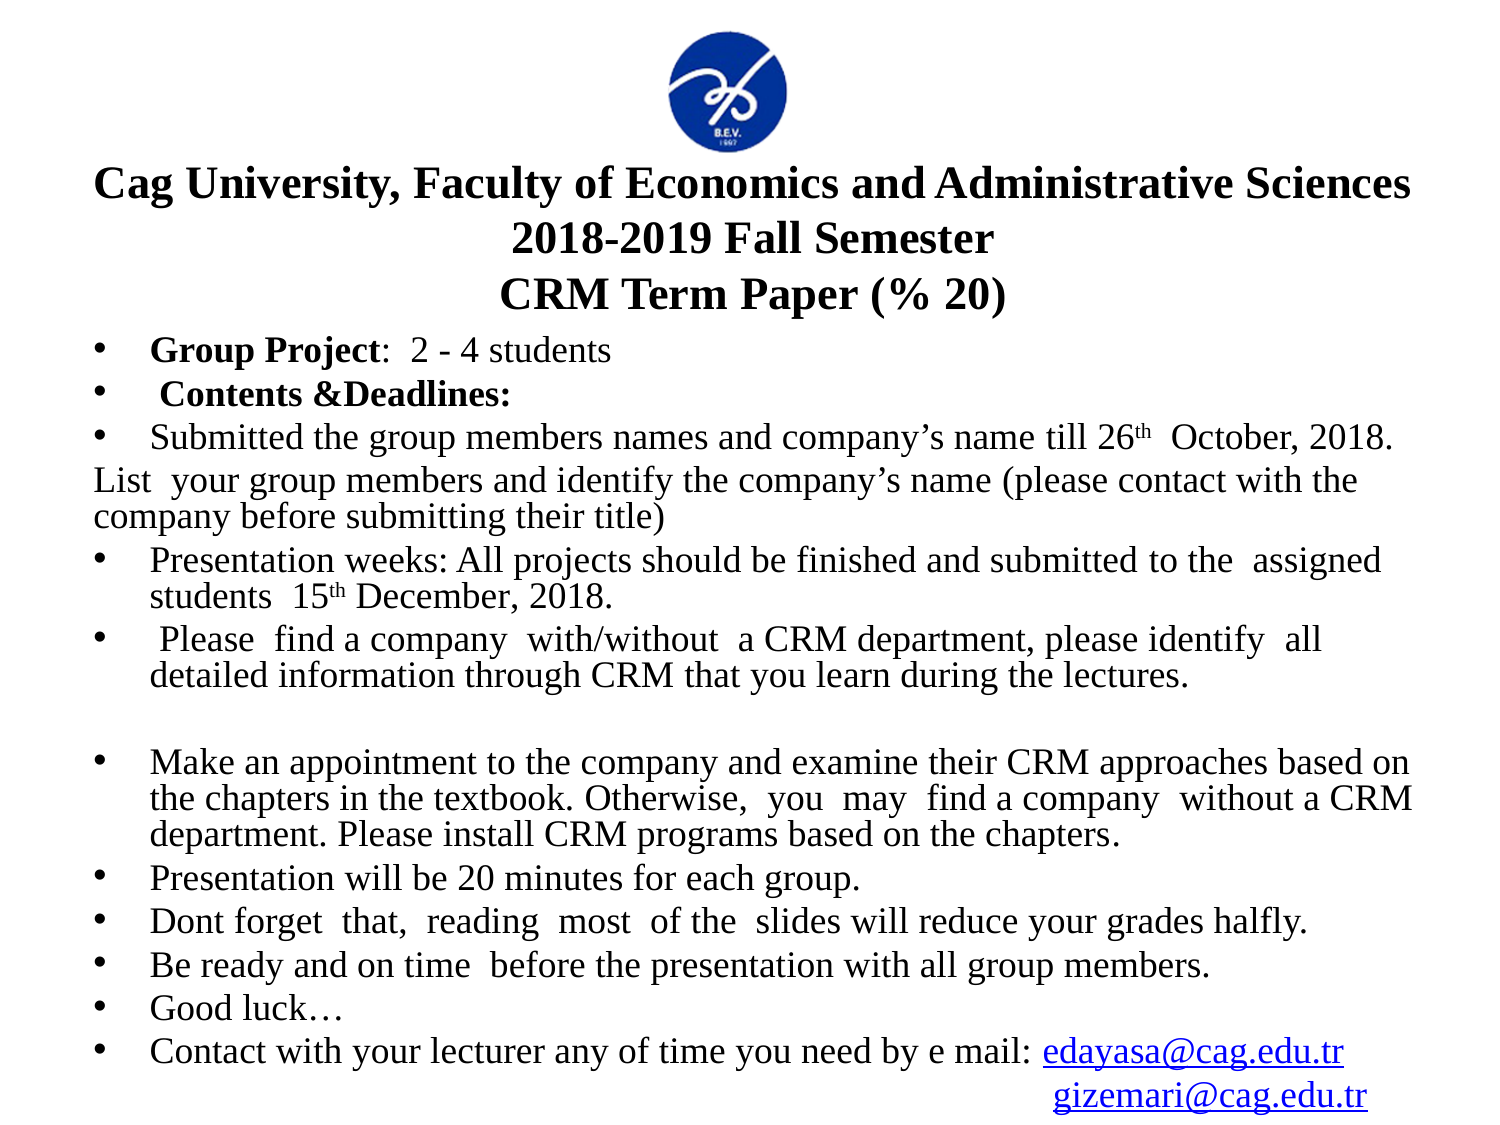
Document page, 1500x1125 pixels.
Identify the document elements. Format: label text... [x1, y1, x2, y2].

picture [667, 30, 789, 153]
list Group Project: 2 - 4 students Contents &Deadlines: Submitted the group members names and company’s name till 26th October, 2018. List your group members and identify the company’s name (please contact with the company before submitting their title) Presentation weeks: All projects should be finished and submitted to the assigned students 15th December, 2018. Please find a company with/without a CRM department, please identify all detailed information through CRM that you learn during the lectures. Make an appointment to the company and examine their CRM approaches based on the chapters in the textbook. Otherwise, you may find a company without a CRM department. Please install CRM programs based on the chapters. Presentation will be 20 minutes for each group. Dont forget that, reading most of the slides will reduce your grades halfly. Be ready and on time before the presentation with all group members. Good luck… Contact with your lecturer any of time you need by e mail: edayasa@cag.edu.tr gizemari@cag.edu.tr [78, 326, 1429, 1083]
title Cag University, Faculty of Economics and Administrative Sciences 2018-2019 Fall Semester CRM Term Paper (% 20) [78, 134, 1429, 326]
